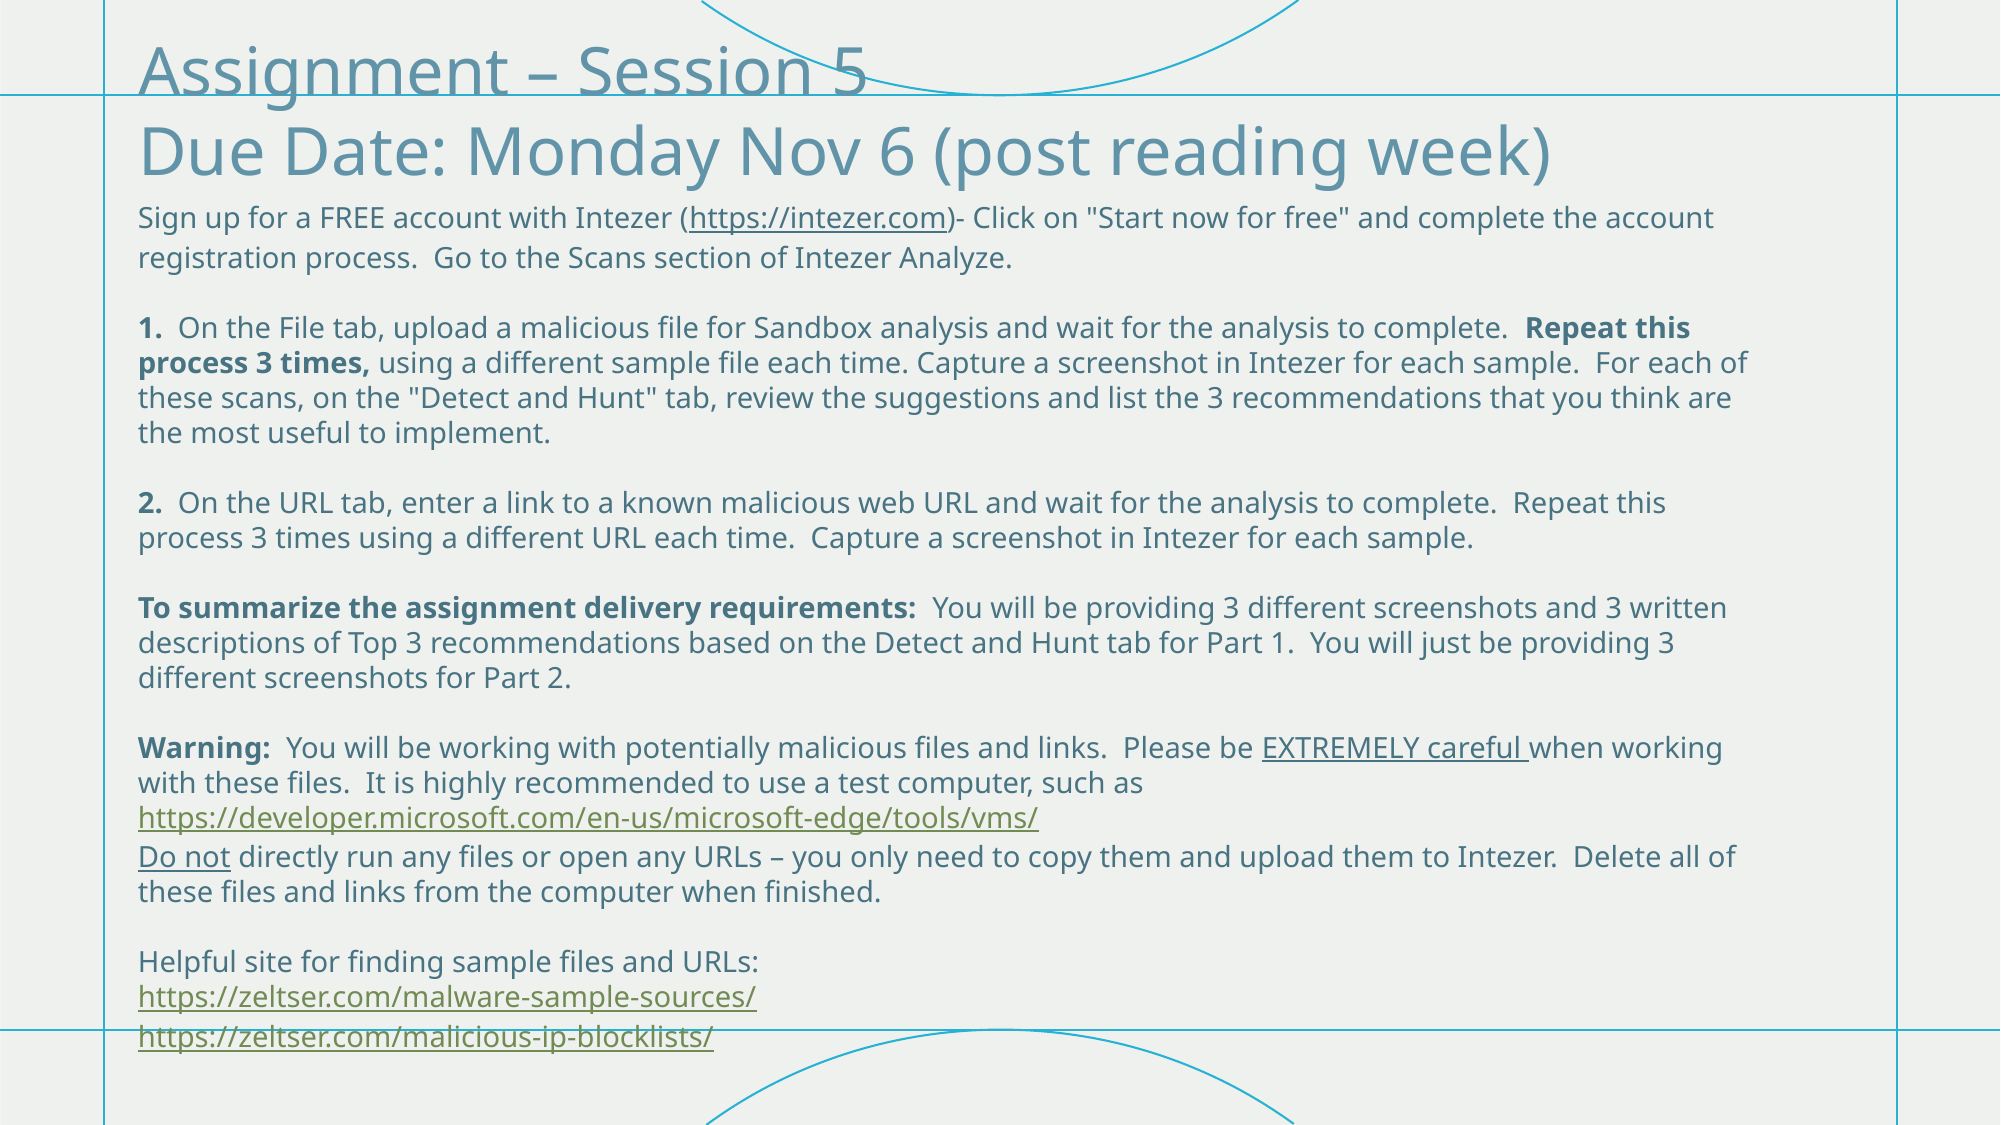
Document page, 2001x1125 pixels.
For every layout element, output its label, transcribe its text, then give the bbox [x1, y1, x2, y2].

title Assignment – Session 5 Due Date: Monday Nov 6 (post reading week) [123, 0, 1849, 218]
text_box Sign up for a FREE account with Intezer (https://intezer.com)- Click on "Start now for free" and complete the account registration process. Go to the Scans section of Intezer Analyze. 1. On the File tab, upload a malicious file for Sandbox analysis and wait for the analysis to complete. Repeat this process 3 times, using a different sample file each time. Capture a screenshot in Intezer for each sample. For each of these scans, on the "Detect and Hunt" tab, review the suggestions and list the 3 recommendations that you think are the most useful to implement. 2. On the URL tab, enter a link to a known malicious web URL and wait for the analysis to complete. Repeat this process 3 times using a different URL each time. Capture a screenshot in Intezer for each sample. To summarize the assignment delivery requirements: You will be providing 3 different screenshots and 3 written descriptions of Top 3 recommendations based on the Detect and Hunt tab for Part 1. You will just be providing 3 different screenshots for Part 2. Warning: You will be working with potentially malicious files and links. Please be EXTREMELY careful when working with these files. It is highly recommended to use a test computer, such as https://developer.microsoft.com/en-us/microsoft-edge/tools/vms/ Do not directly run any files or open any URLs – you only need to copy them and upload them to Intezer. Delete all of these files and links from the computer when finished. Helpful site for finding sample files and URLs: https://zeltser.com/malware-sample-sources/ https://zeltser.com/malicious-ip-blocklists/ [123, 192, 1767, 1125]
